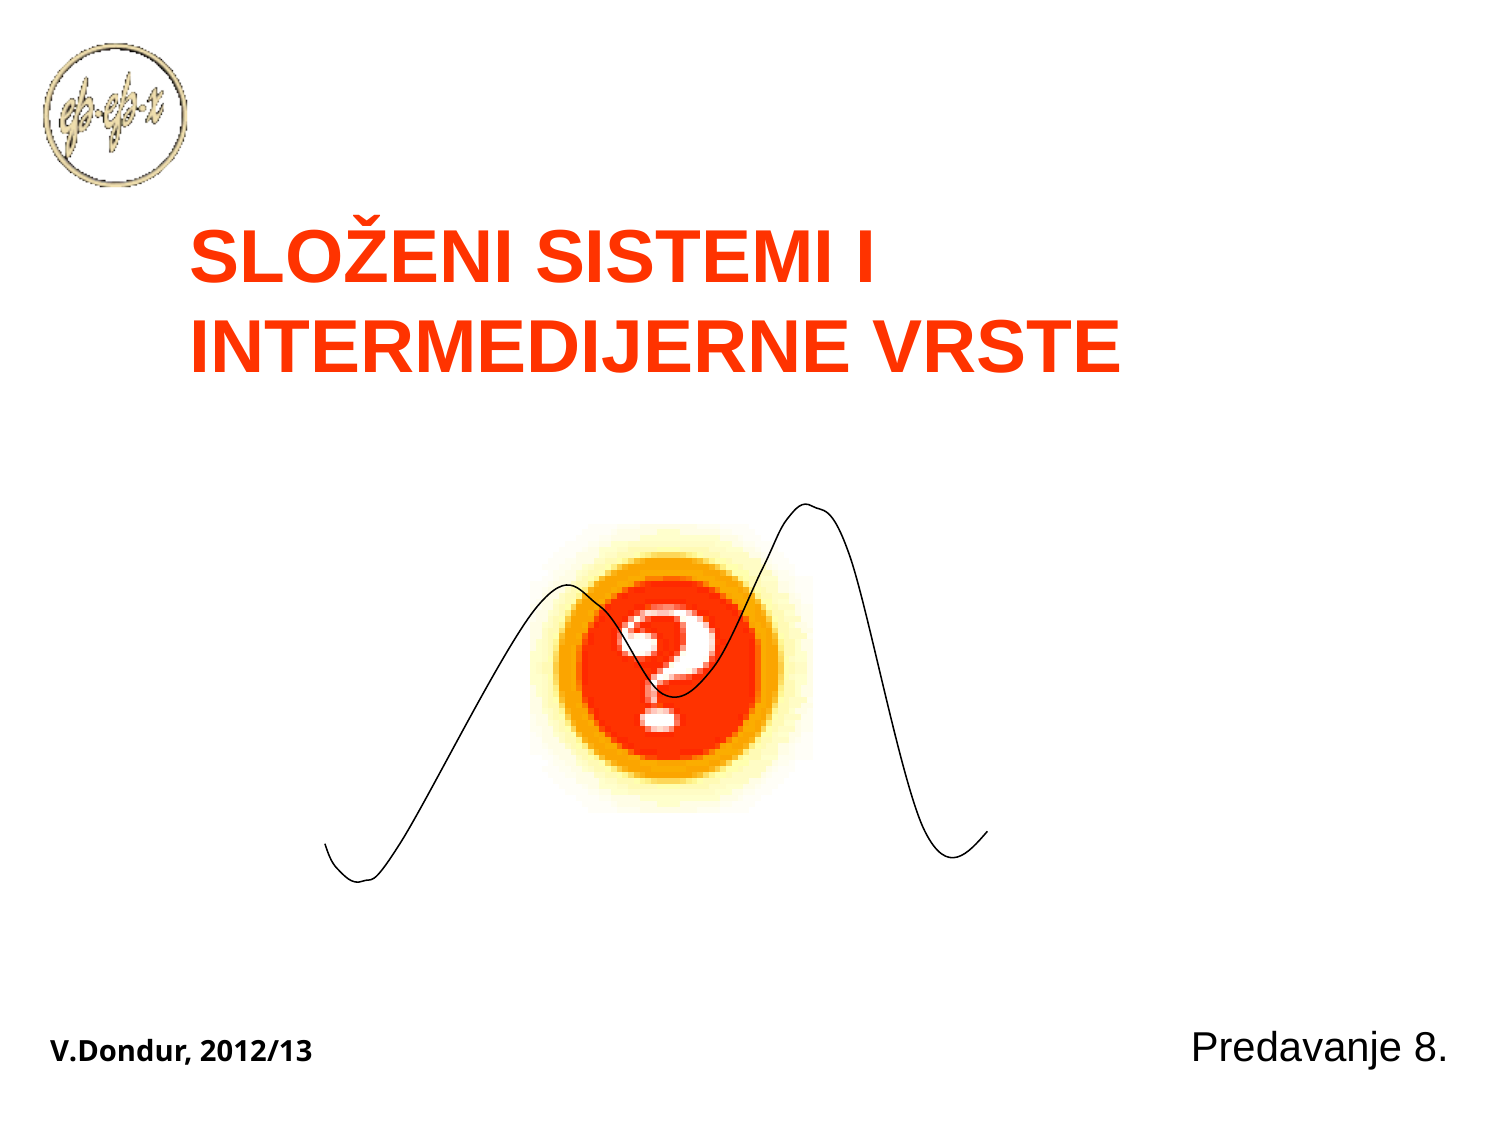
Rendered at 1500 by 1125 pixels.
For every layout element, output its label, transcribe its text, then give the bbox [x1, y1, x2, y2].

text_box SLOŽENI SISTEMI I INTERMEDIJERNE VRSTE [174, 199, 1313, 395]
picture [37, 37, 194, 194]
text_box [324, 504, 988, 883]
text_box Predavanje 8. [1176, 1012, 1464, 1078]
text_box V.Dondur, 2012/13 [35, 1024, 328, 1075]
picture [524, 524, 813, 813]
